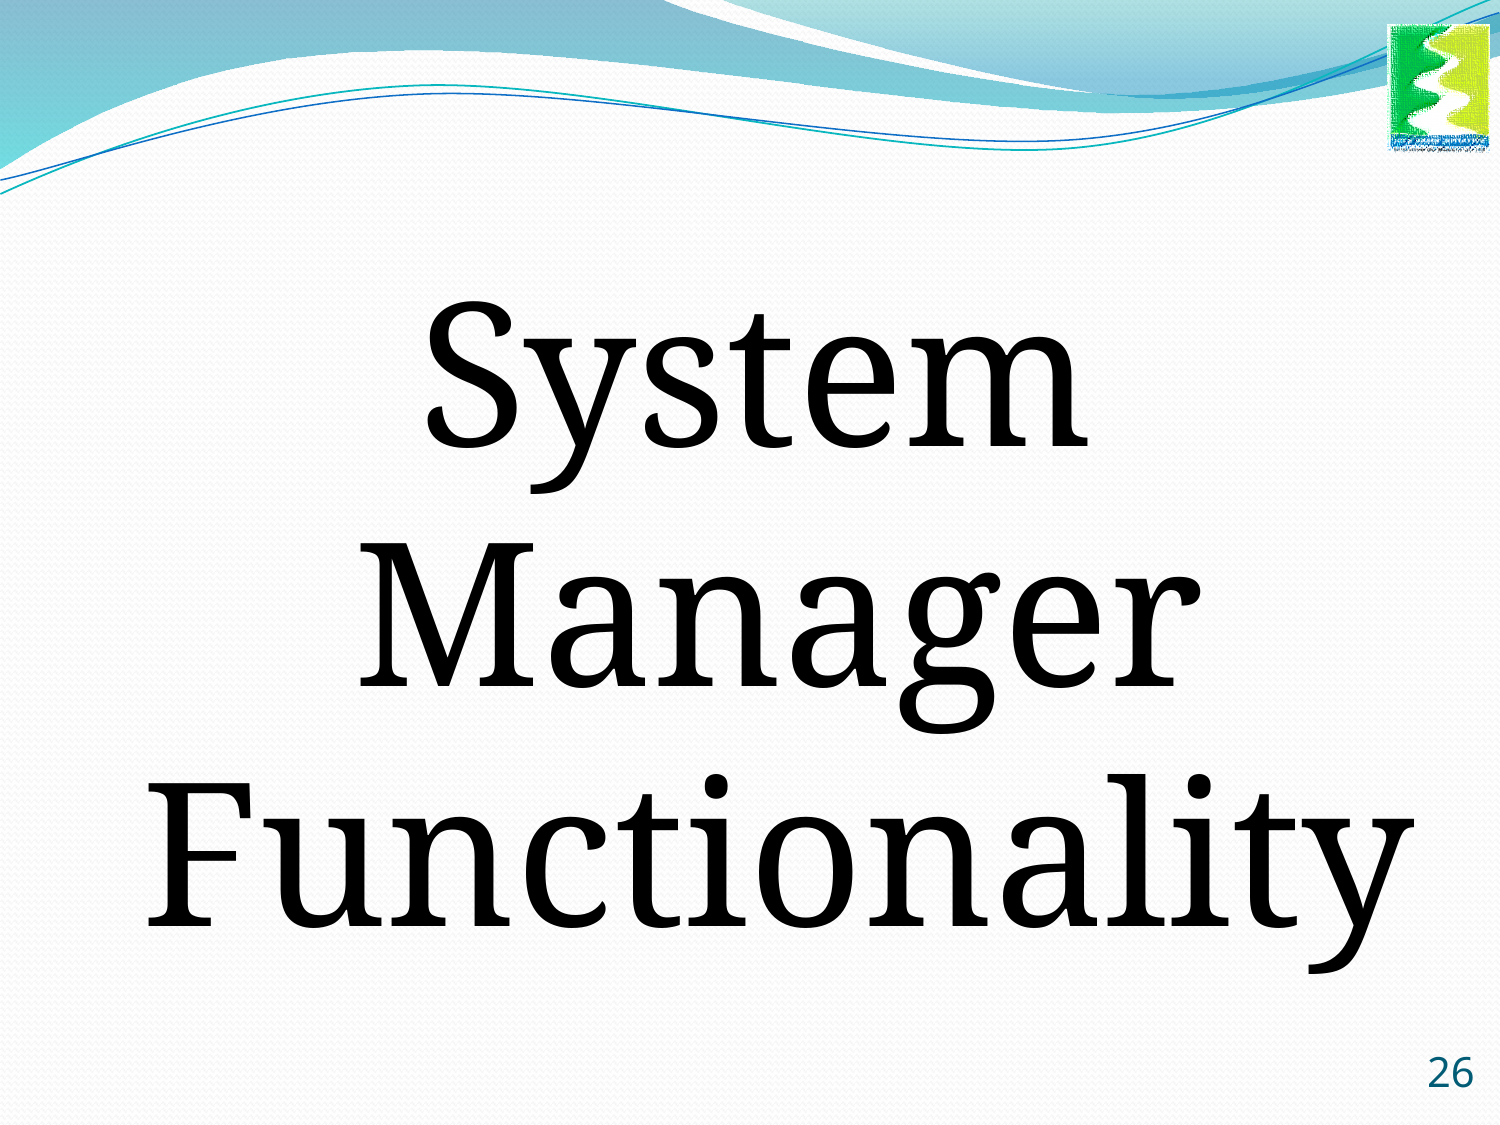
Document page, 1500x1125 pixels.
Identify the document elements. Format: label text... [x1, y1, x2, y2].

slide_number 26 [1350, 1042, 1475, 1103]
picture [1387, 24, 1490, 153]
list System Manager Functionality [37, 174, 1475, 1038]
